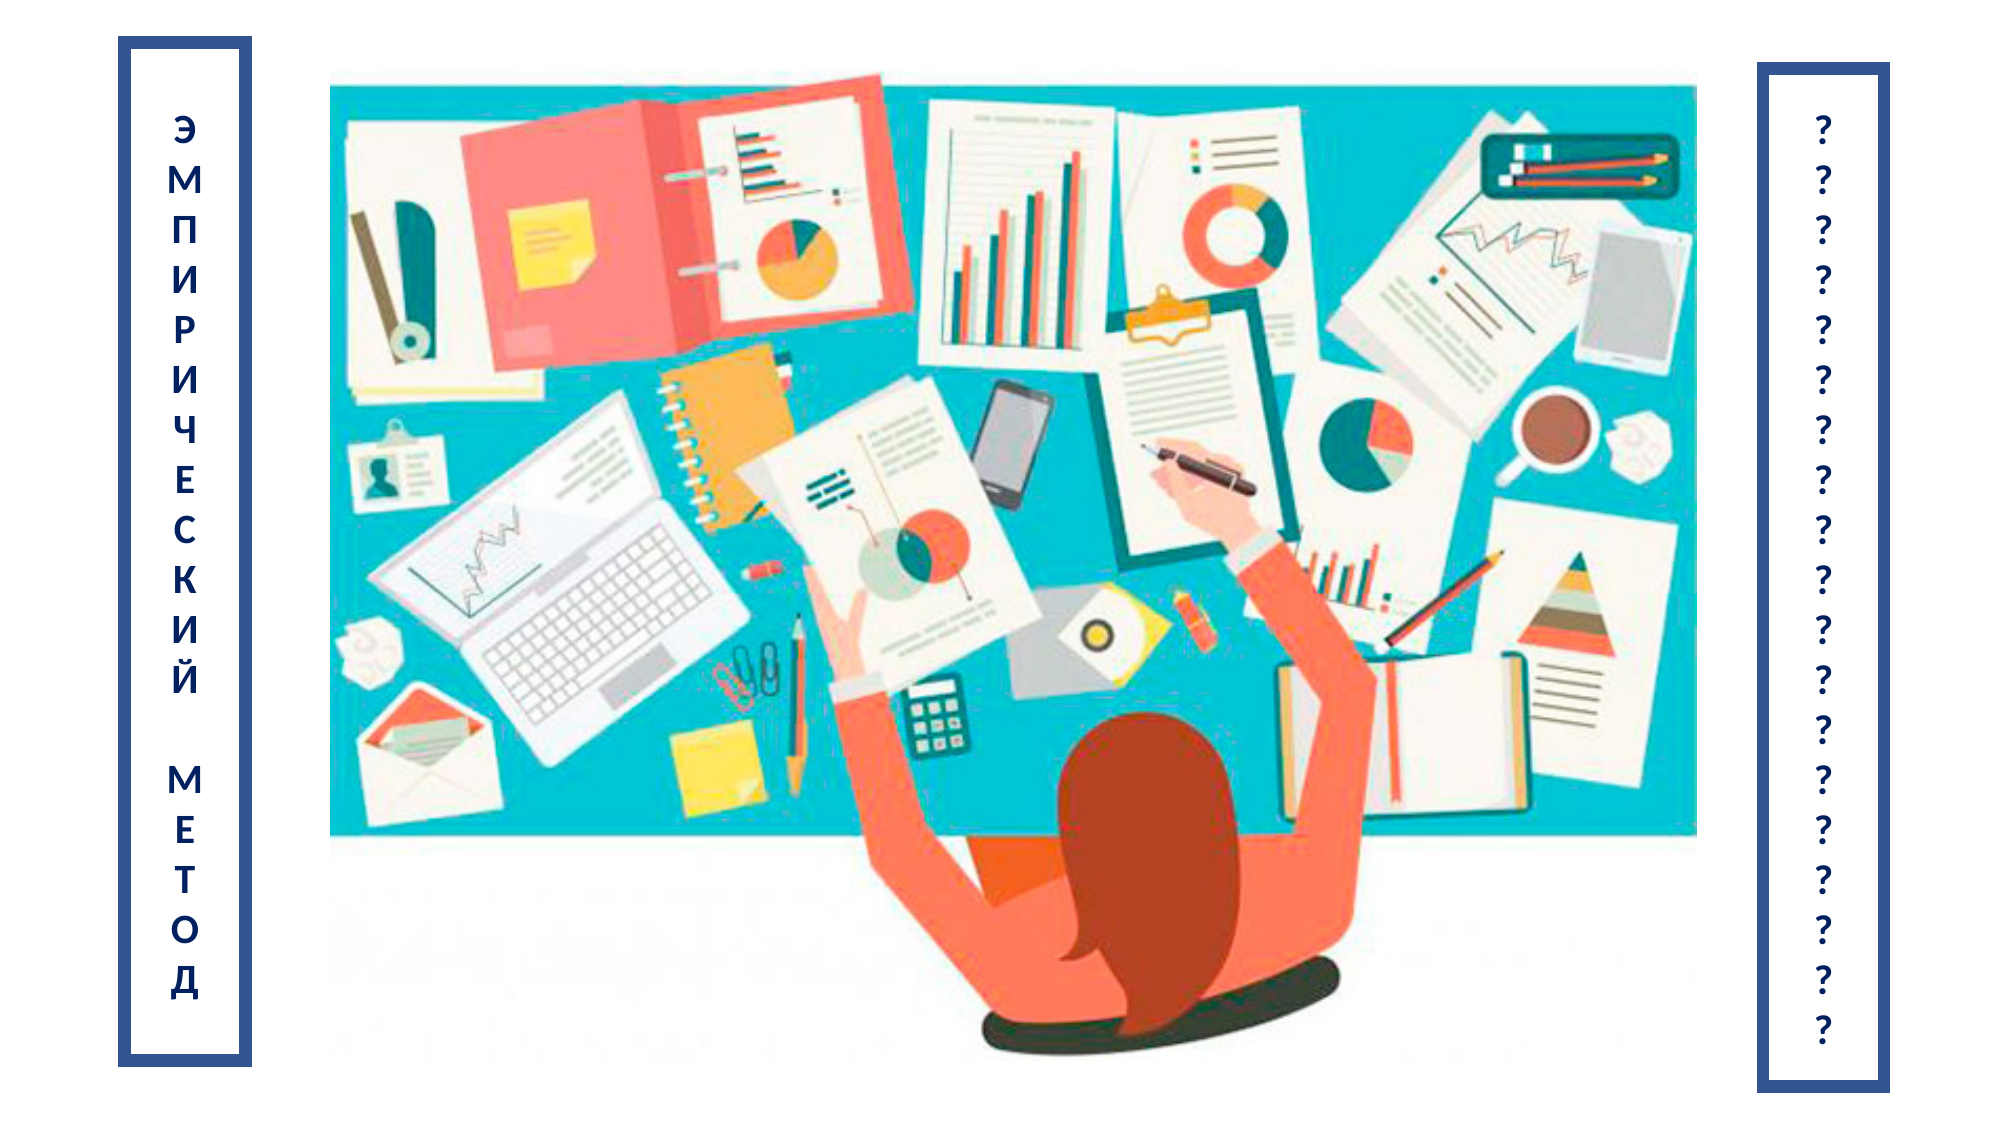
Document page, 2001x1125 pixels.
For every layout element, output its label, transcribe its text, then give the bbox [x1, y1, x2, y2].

text_box ? ? ? ? ? ? ? ? ? ? ? ? ? ? ? ? ? ? ? [1762, 68, 1885, 1088]
text_box Э М П И Р И Ч Е С К И Й М Е Т О Д [123, 41, 246, 1062]
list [330, 68, 1697, 1061]
